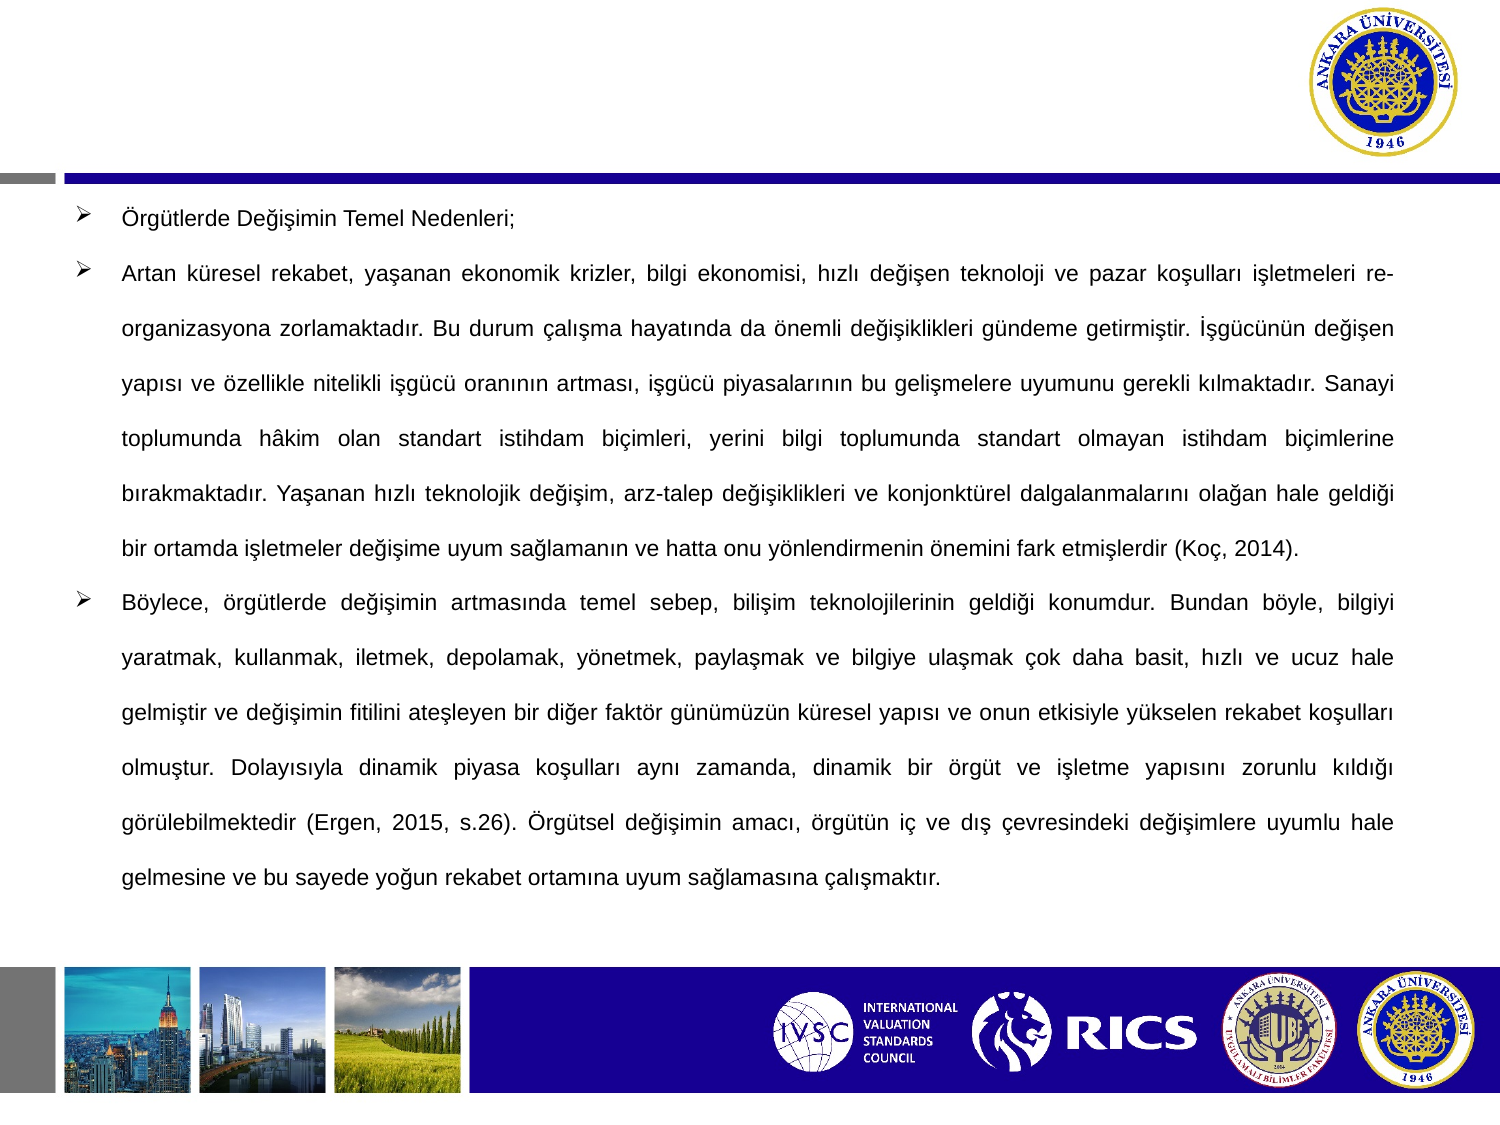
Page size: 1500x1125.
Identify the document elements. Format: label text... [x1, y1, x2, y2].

picture [0, 0, 1500, 1125]
text_box Örgütlerde Değişimin Temel Nedenleri; Artan küresel rekabet, yaşanan ekonomik krizler, bilgi ekonomisi, hızlı değişen teknoloji ve pazar koşulları işletmeleri re-organizasyona zorlamaktadır. Bu durum çalışma hayatında da önemli değişiklikleri gündeme getirmiştir. İşgücünün değişen yapısı ve özellikle nitelikli işgücü oranının artması, işgücü piyasalarının bu gelişmelere uyumunu gerekli kılmaktadır. Sanayi toplumunda hâkim olan standart istihdam biçimleri, yerini bilgi toplumunda standart olmayan istihdam biçimlerine bırakmaktadır. Yaşanan hızlı teknolojik değişim, arz-talep değişiklikleri ve konjonktürel dalgalanmalarını olağan hale geldiği bir ortamda işletmeler değişime uyum sağlamanın ve hatta onu yönlendirmenin önemini fark etmişlerdir (Koç, 2014). Böylece, örgütlerde değişimin artmasında temel sebep, bilişim teknolojilerinin geldiği konumdur. Bundan böyle, bilgiyi yaratmak, kullanmak, iletmek, depolamak, yönetmek, paylaşmak ve bilgiye ulaşmak çok daha basit, hızlı ve ucuz hale gelmiştir ve değişimin fitilini ateşleyen bir diğer faktör günümüzün küresel yapısı ve onun etkisiyle yükselen rekabet koşulları olmuştur. Dolayısıyla dinamik piyasa koşulları aynı zamanda, dinamik bir örgüt ve işletme yapısını zorunlu kıldığı görülebilmektedir (Ergen, 2015, s.26). Örgütsel değişimin amacı, örgütün iç ve dış çevresindeki değişimlere uyumlu hale gelmesine ve bu sayede yoğun rekabet ortamına uyum sağlamasına çalışmaktır. [59, 168, 1410, 898]
